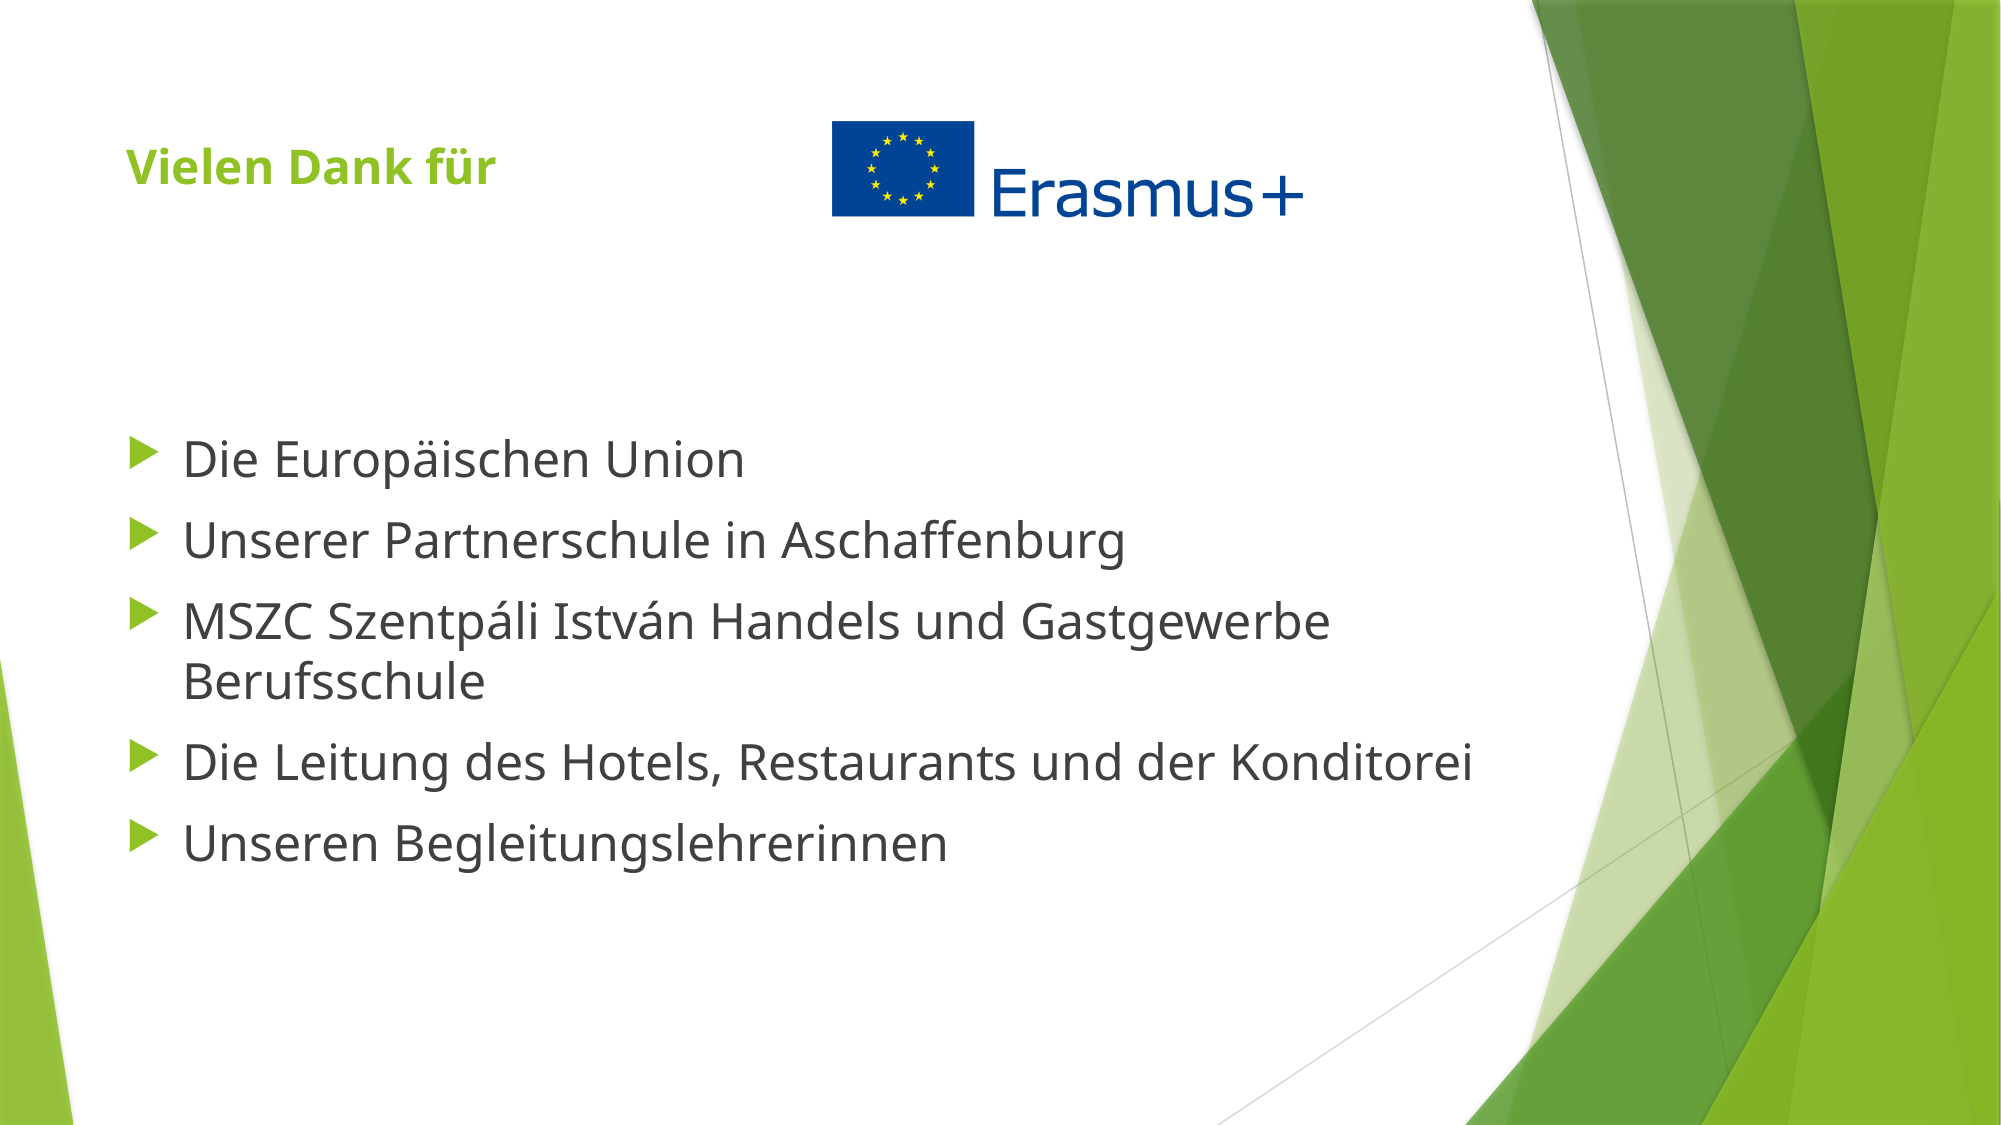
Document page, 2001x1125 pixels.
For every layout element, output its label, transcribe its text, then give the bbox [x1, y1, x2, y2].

title Vielen Dank für [111, 99, 1522, 317]
picture [803, 93, 1330, 245]
list Die Europäischen Union Unserer Partnerschule in Aschaffenburg MSZC Szentpáli István Handels und Gastgewerbe Berufsschule Die Leitung des Hotels, Restaurants und der Konditorei Unseren Begleitungslehrerinnen [111, 354, 1522, 992]
